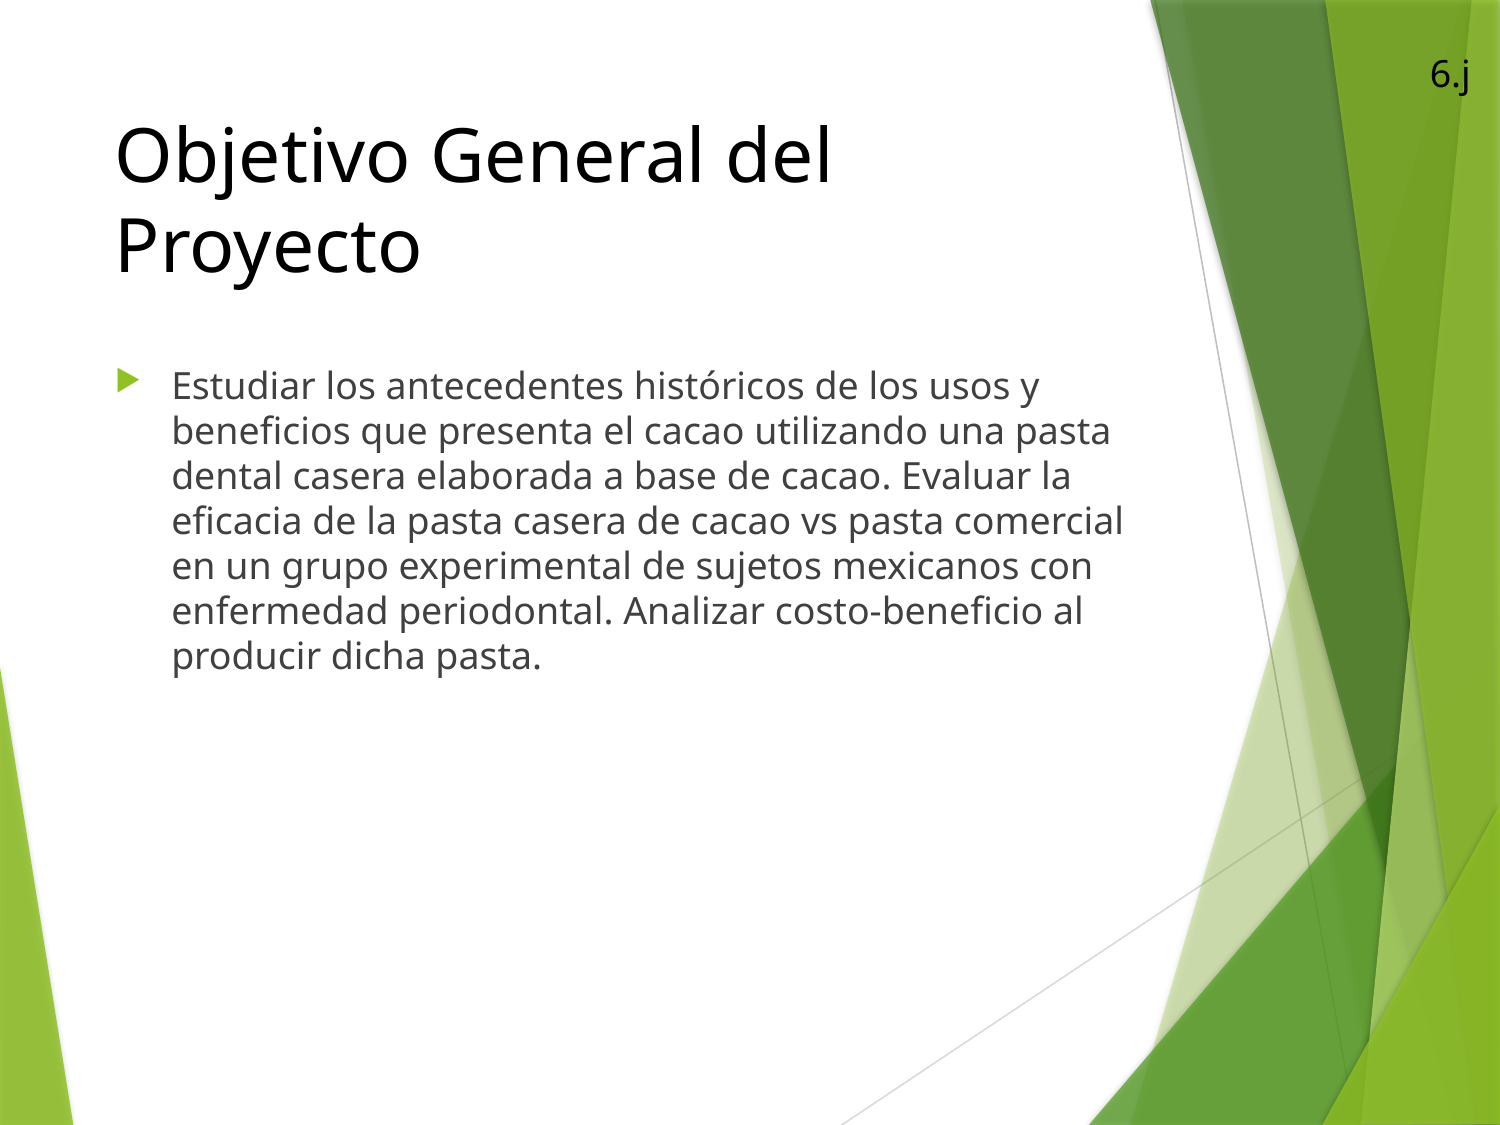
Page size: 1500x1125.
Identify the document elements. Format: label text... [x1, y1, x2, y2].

title Objetivo General del Proyecto [99, 99, 1142, 317]
text_box 6.j [1415, 42, 1487, 103]
list Estudiar los antecedentes históricos de los usos y beneficios que presenta el cacao utilizando una pasta dental casera elaborada a base de cacao. Evaluar la eficacia de la pasta casera de cacao vs pasta comercial en un grupo experimental de sujetos mexicanos con enfermedad periodontal. Analizar costo-beneficio al producir dicha pasta. [99, 354, 1142, 705]
